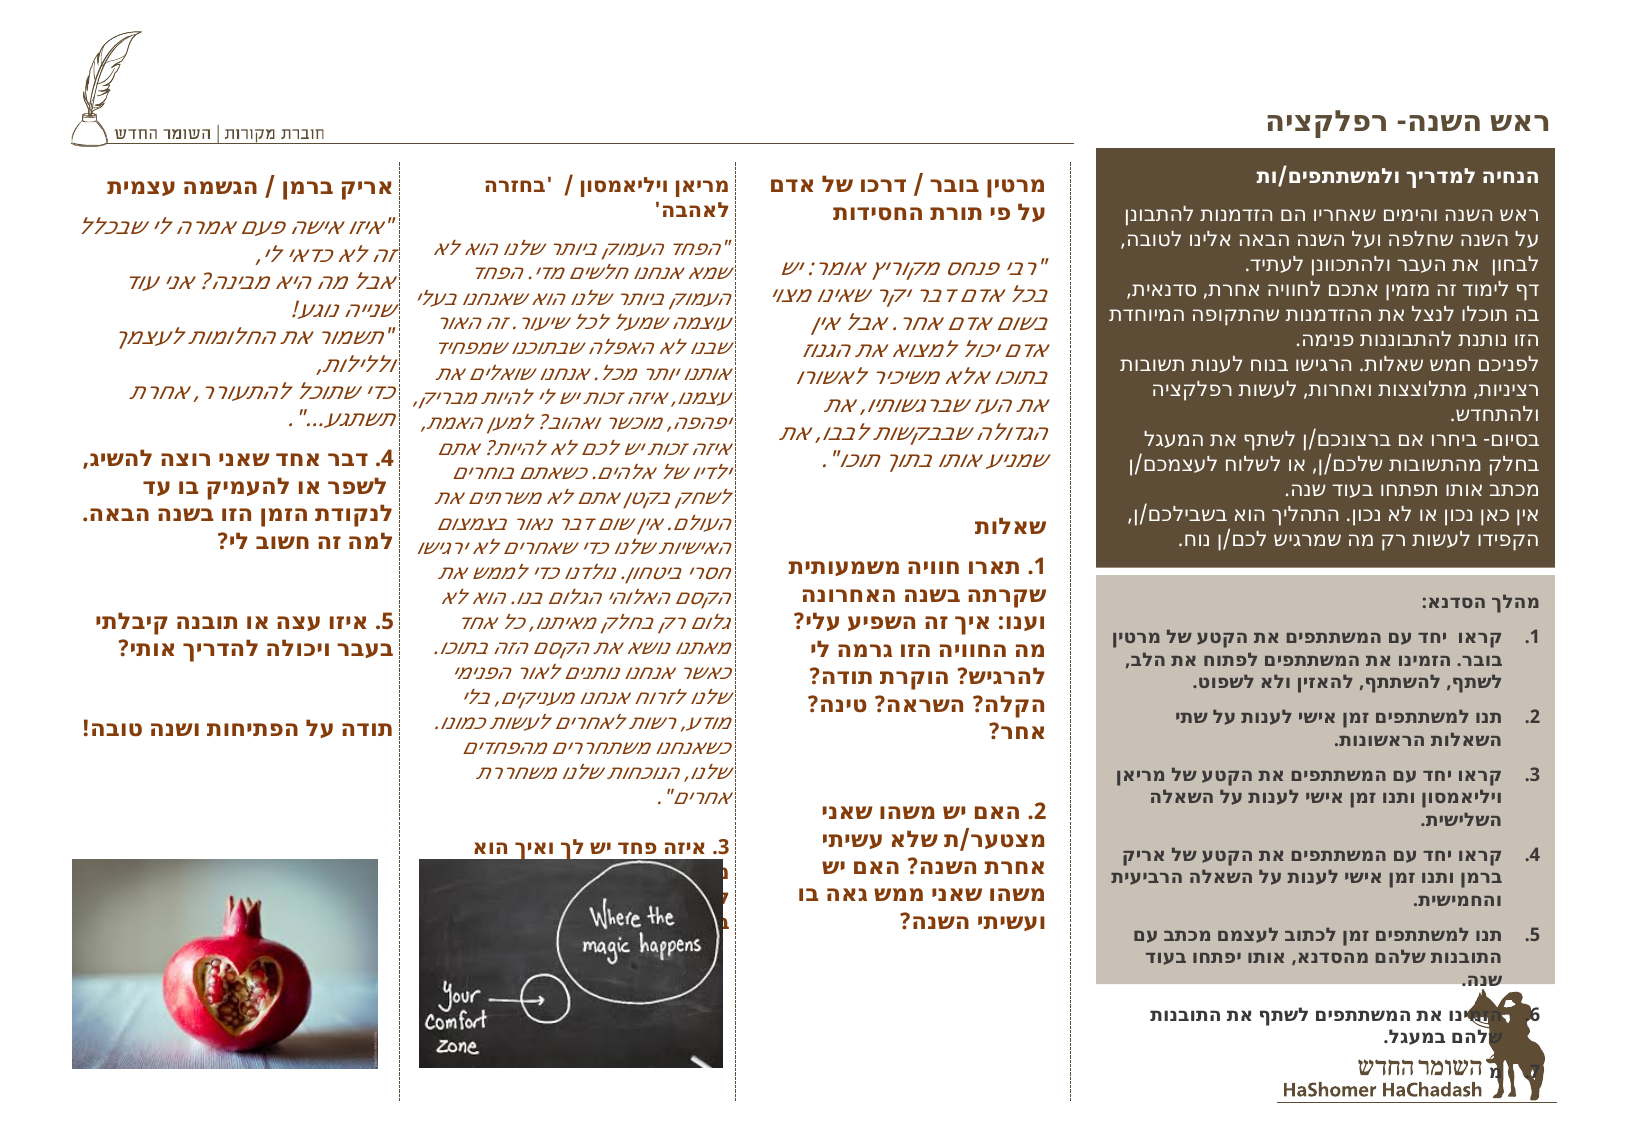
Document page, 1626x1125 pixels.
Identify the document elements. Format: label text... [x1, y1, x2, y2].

text_box מהלך הסדנא: קראו יחד עם המשתתפים את הקטע של מרטין בובר. הזמינו את המשתתפים לפתוח את הלב, לשתף, להשתתף, להאזין ולא לשפוט. תנו למשתתפים זמן אישי לענות על שתי השאלות הראשונות. קראו יחד עם המשתתפים את הקטע של מריאן ויליאמסון ותנו זמן אישי לענות על השאלה השלישית. קראו יחד עם המשתתפים את הקטע של אריק ברמן ותנו זמן אישי לענות על השאלה הרביעית והחמישית. תנו למשתתפים זמן לכתוב לעצמם מכתב עם התובנות שלהם מהסדנא, אותו יפתחו בעוד שנה. הזמינו את המשתתפים לשתף את התובנות שלהם במעגל. מ [1095, 574, 1556, 985]
title ראש השנה- רפלקציה [334, 99, 1566, 142]
text_box [739, 161, 1074, 1125]
text_box מריאן ויליאמסון / 'בחזרה לאהבה' "הפחד העמוק ביותר שלנו הוא לא שמא אנחנו חלשים מדי. הפחד העמוק ביותר שלנו הוא שאנחנו בעלי עוצמה שמעל לכל שיעור. זה האור שבנו לא האפלה שבתוכנו שמפחיד אותנו יותר מכל. אנחנו שואלים את עצמנו, איזה זכות יש לי להיות מבריק, יפהפה, מוכשר ואהוב? למען האמת, איזה זכות יש לכם לא להיות? אתם ילדיו של אלהים. כשאתם בוחרים לשחק בקטן אתם לא משרתים את העולם. אין שום דבר נאור בצמצום האישיות שלנו כדי שאחרים לא ירגישו חסרי ביטחון. נולדנו כדי לממש את הקסם האלוהי הגלום בנו. הוא לא גלום רק בחלק מאיתנו, כל אחד מאתנו נושא את הקסם הזה בתוכו. כאשר אנחנו נותנים לאור הפנימי שלנו לזרוח אנחנו מעניקים, בלי מודע, רשות לאחרים לעשות כמונו. כשאנחנו משתחררים מהפחדים שלנו, הנוכחות שלנו משחררת אחרים". 3. איזה פחד יש לך ואיך הוא מגביל אותך? איך את/ה מתכוון/ת לשחרר אותו או להתגבר עליו בשנה הקרובה? [404, 171, 738, 1112]
picture [419, 859, 723, 1068]
picture [72, 859, 378, 1070]
text_box הנחיה למדריך ולמשתתפים/ות ראש השנה והימים שאחריו הם הזדמנות להתבונן על השנה שחלפה ועל השנה הבאה אלינו לטובה, לבחון את העבר ולהתכוונן לעתיד. דף לימוד זה מזמין אתכם לחוויה אחרת, סדנאית, בה תוכלו לנצל את ההזדמנות שהתקופה המיוחדת הזו נותנת להתבוננות פנימה. לפניכם חמש שאלות. הרגישו בנוח לענות תשובות רציניות, מתלוצצות ואחרות, לעשות רפלקציה ולהתחדש. בסיום- ביחרו אם ברצונכם/ן לשתף את המעגל בחלק מהתשובות שלכם/ן, או לשלוח לעצמכם/ן מכתב אותו תפתחו בעוד שנה. אין כאן נכון או לא נכון. התהליך הוא בשבילכם/ן, הקפידו לעשות רק מה שמרגיש לכם/ן נוח. [1095, 147, 1556, 569]
text_box מרטין בובר / דרכו של אדם על פי תורת החסידות "רבי פנחס מקוריץ אומר: יש בכל אדם דבר יקר שאינו מצוי בשום אדם אחר. אבל אין אדם יכול למצוא את הגנוז בתוכו אלא משיכיר לאשורו את העז שברגשותיו, את הגדולה שבבקשות לבבו, את שמניע אותו בתוך תוכו". שאלות 1. תארו חוויה משמעותית שקרתה בשנה האחרונה וענו: איך זה השפיע עלי? מה החוויה הזו גרמה לי להרגיש? הוקרת תודה? הקלה? השראה? טינה? אחר? 2. האם יש משהו שאני מצטער/ת שלא עשיתי אחרת השנה? האם יש משהו שאני ממש גאה בו ועשיתי השנה? [751, 162, 1062, 1125]
text_box אריק ברמן / הגשמה עצמית "איזו אישה פעם אמרה לי שבכלל זה לא כדאי לי, אבל מה היא מבינה? אני עוד שנייה נוגע! "תשמור את החלומות לעצמך וללילות, כדי שתוכל להתעורר, אחרת תשתגע...". 4. דבר אחד שאני רוצה להשיג, לשפר או להעמיק בו עד לנקודת הזמן הזו בשנה הבאה. למה זה חשוב לי? 5. איזו עצה או תובנה קיבלתי בעבר ויכולה להדריך אותי? תודה על הפתיחות ושנה טובה! [68, 171, 403, 1112]
